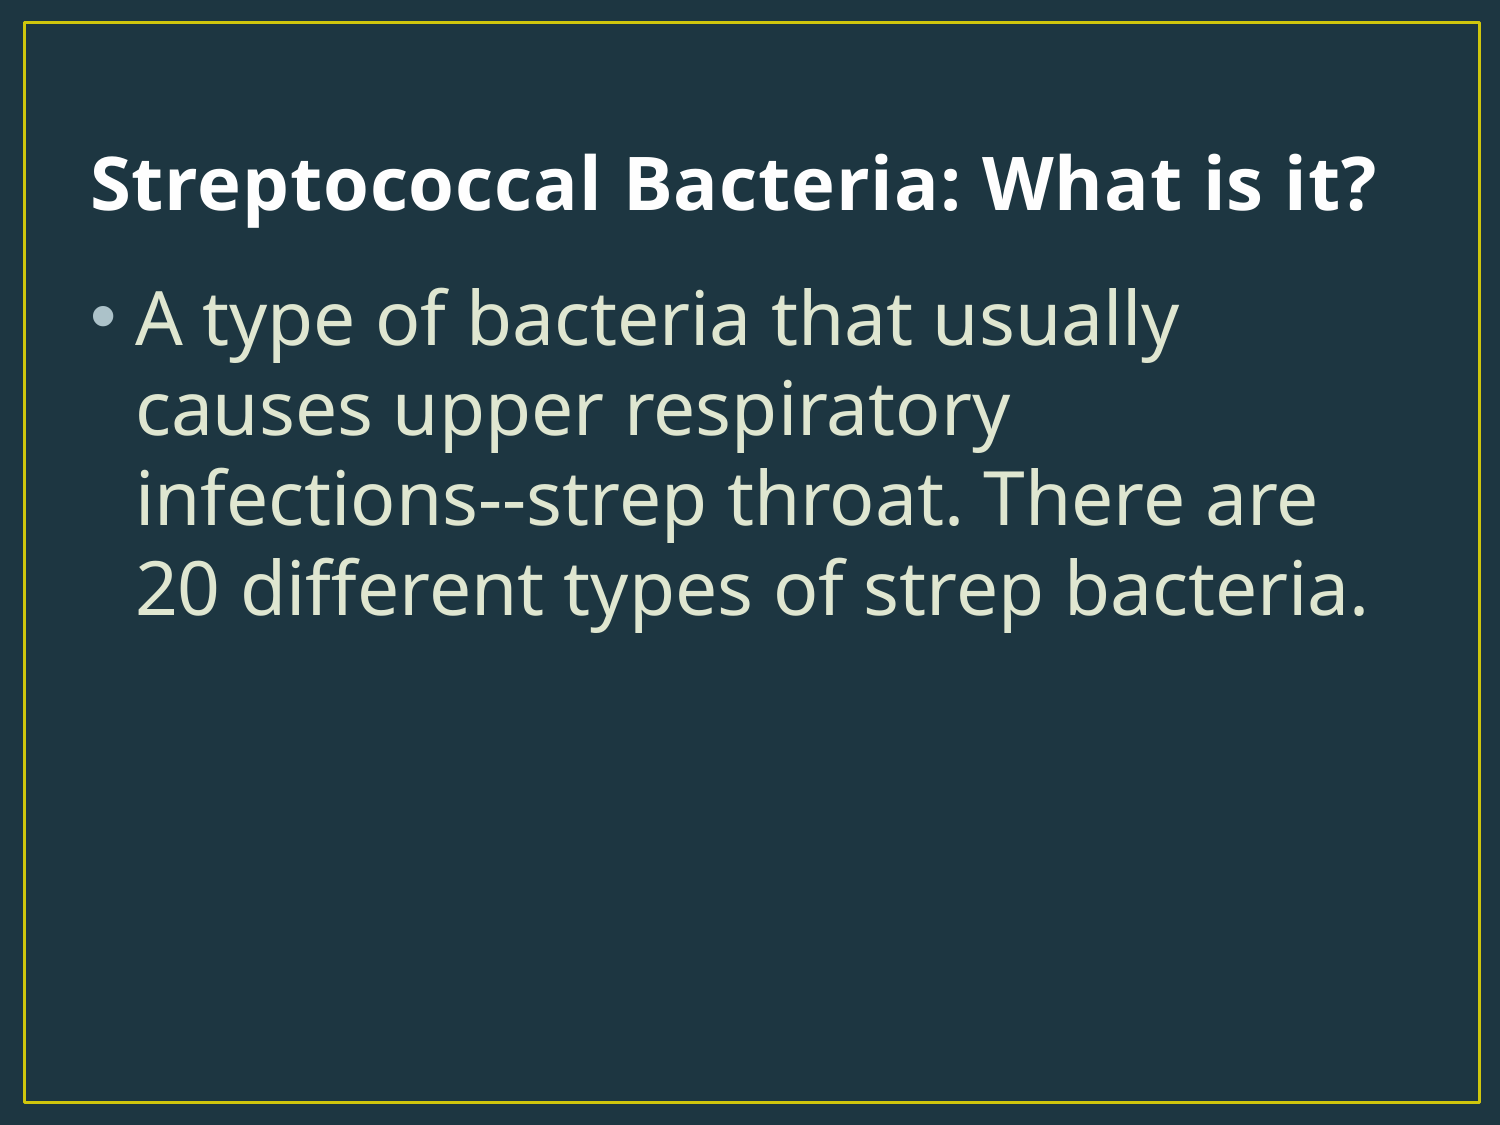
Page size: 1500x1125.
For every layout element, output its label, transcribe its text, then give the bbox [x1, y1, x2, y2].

list A type of bacteria that usually causes upper respiratory infections--strep throat. There are 20 different types of strep bacteria. [75, 262, 1425, 1005]
title Streptococcal Bacteria: What is it? [75, 45, 1425, 233]
